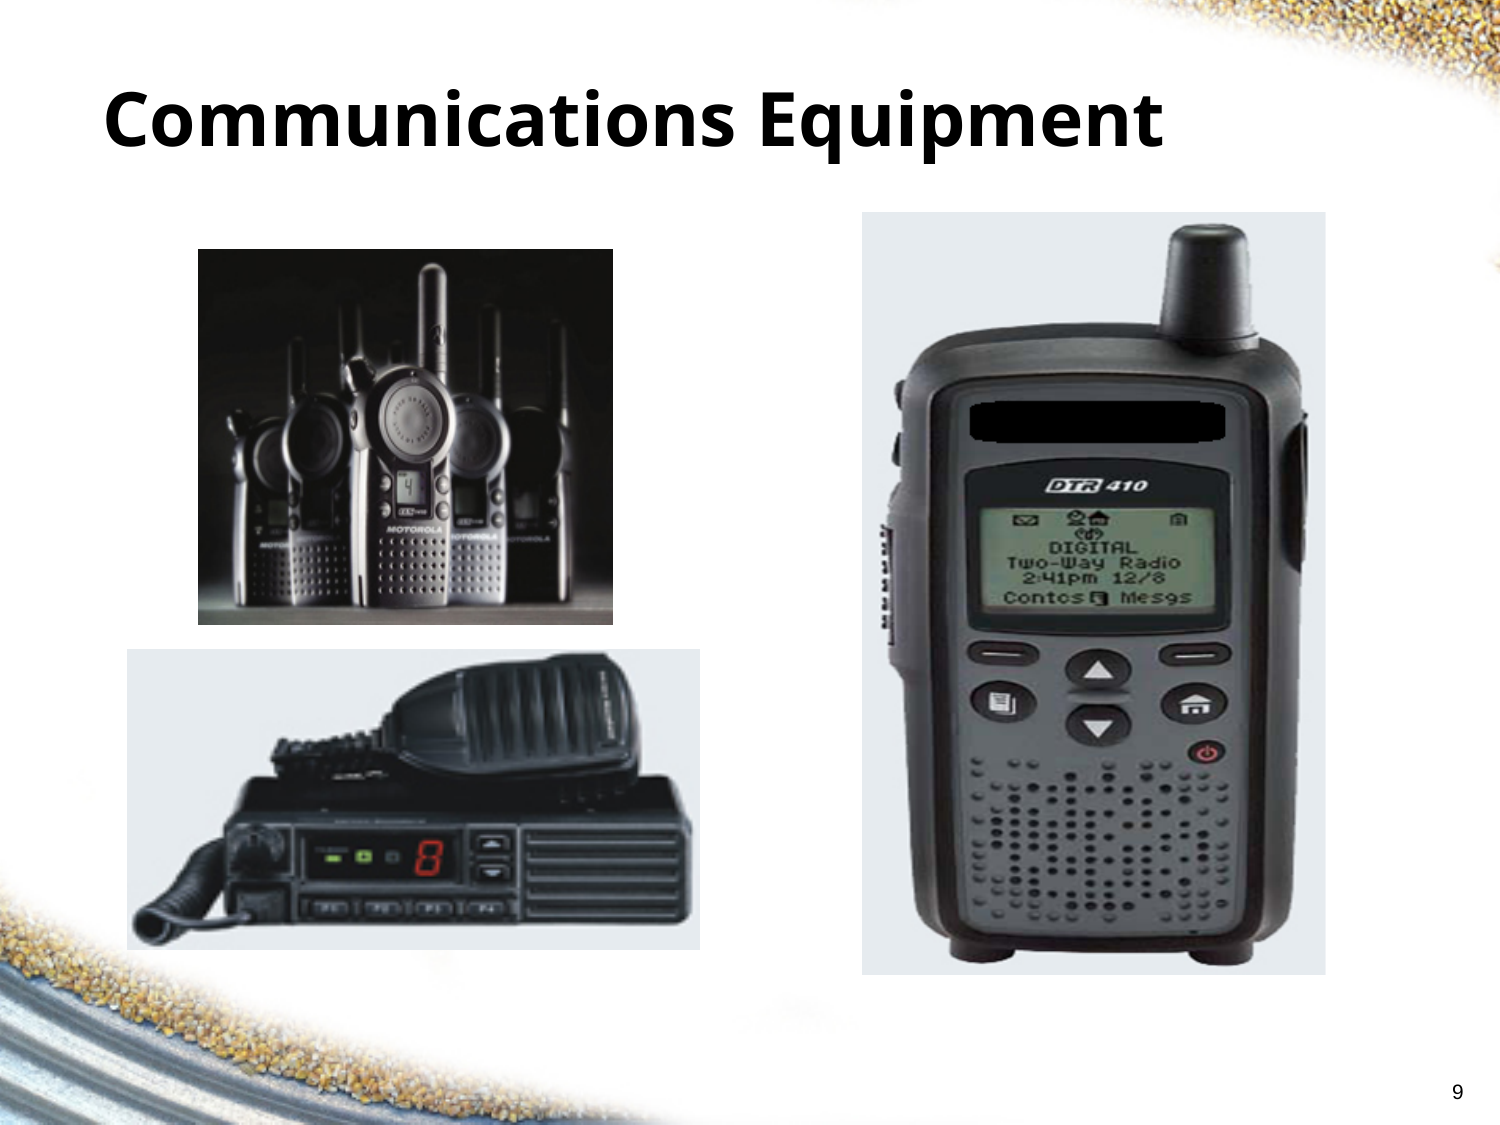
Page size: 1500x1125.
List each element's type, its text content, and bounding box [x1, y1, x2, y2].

picture [0, 0, 1500, 1125]
title Communications Equipment [87, 45, 1425, 188]
slide_number 9 [1418, 1051, 1479, 1112]
